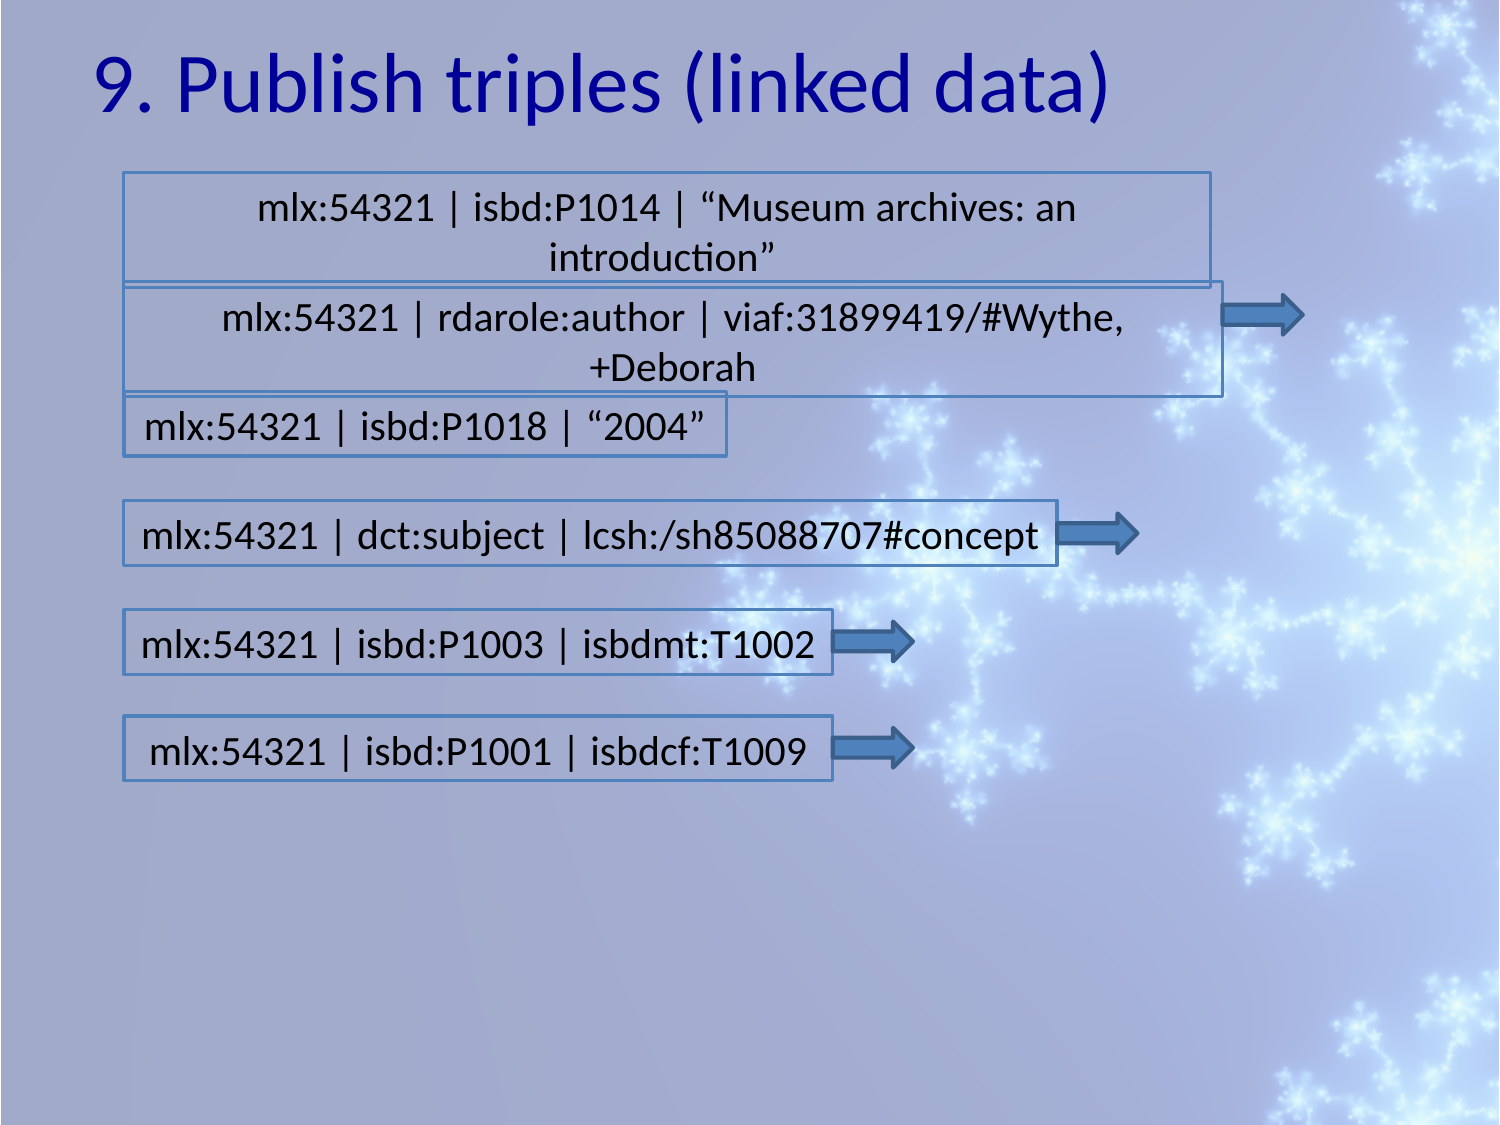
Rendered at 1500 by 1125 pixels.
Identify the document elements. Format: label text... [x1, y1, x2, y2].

text_box mlx:54321 | isbd:P1003 | isbdmt:T1002 [123, 609, 833, 675]
text_box [830, 725, 916, 770]
text_box [1055, 511, 1140, 556]
text_box mlx:54321 | isbd:P1001 | isbdcf:T1009 [123, 716, 833, 781]
text_box mlx:54321 | isbd:P1018 | “2004” [123, 391, 727, 456]
title 9. Publish triples (linked data) [76, 19, 1427, 138]
text_box mlx:54321 | rdarole:author | viaf:31899419/#Wythe,+Deborah [123, 281, 1223, 397]
text_box [830, 619, 916, 664]
text_box mlx:54321 | dct:subject | lcsh:/sh85088707#concept [123, 500, 1058, 566]
text_box mlx:54321 | isbd:P1014 | “Museum archives: an introduction” [123, 172, 1211, 281]
picture [1, 0, 1499, 1125]
text_box [1220, 292, 1305, 337]
